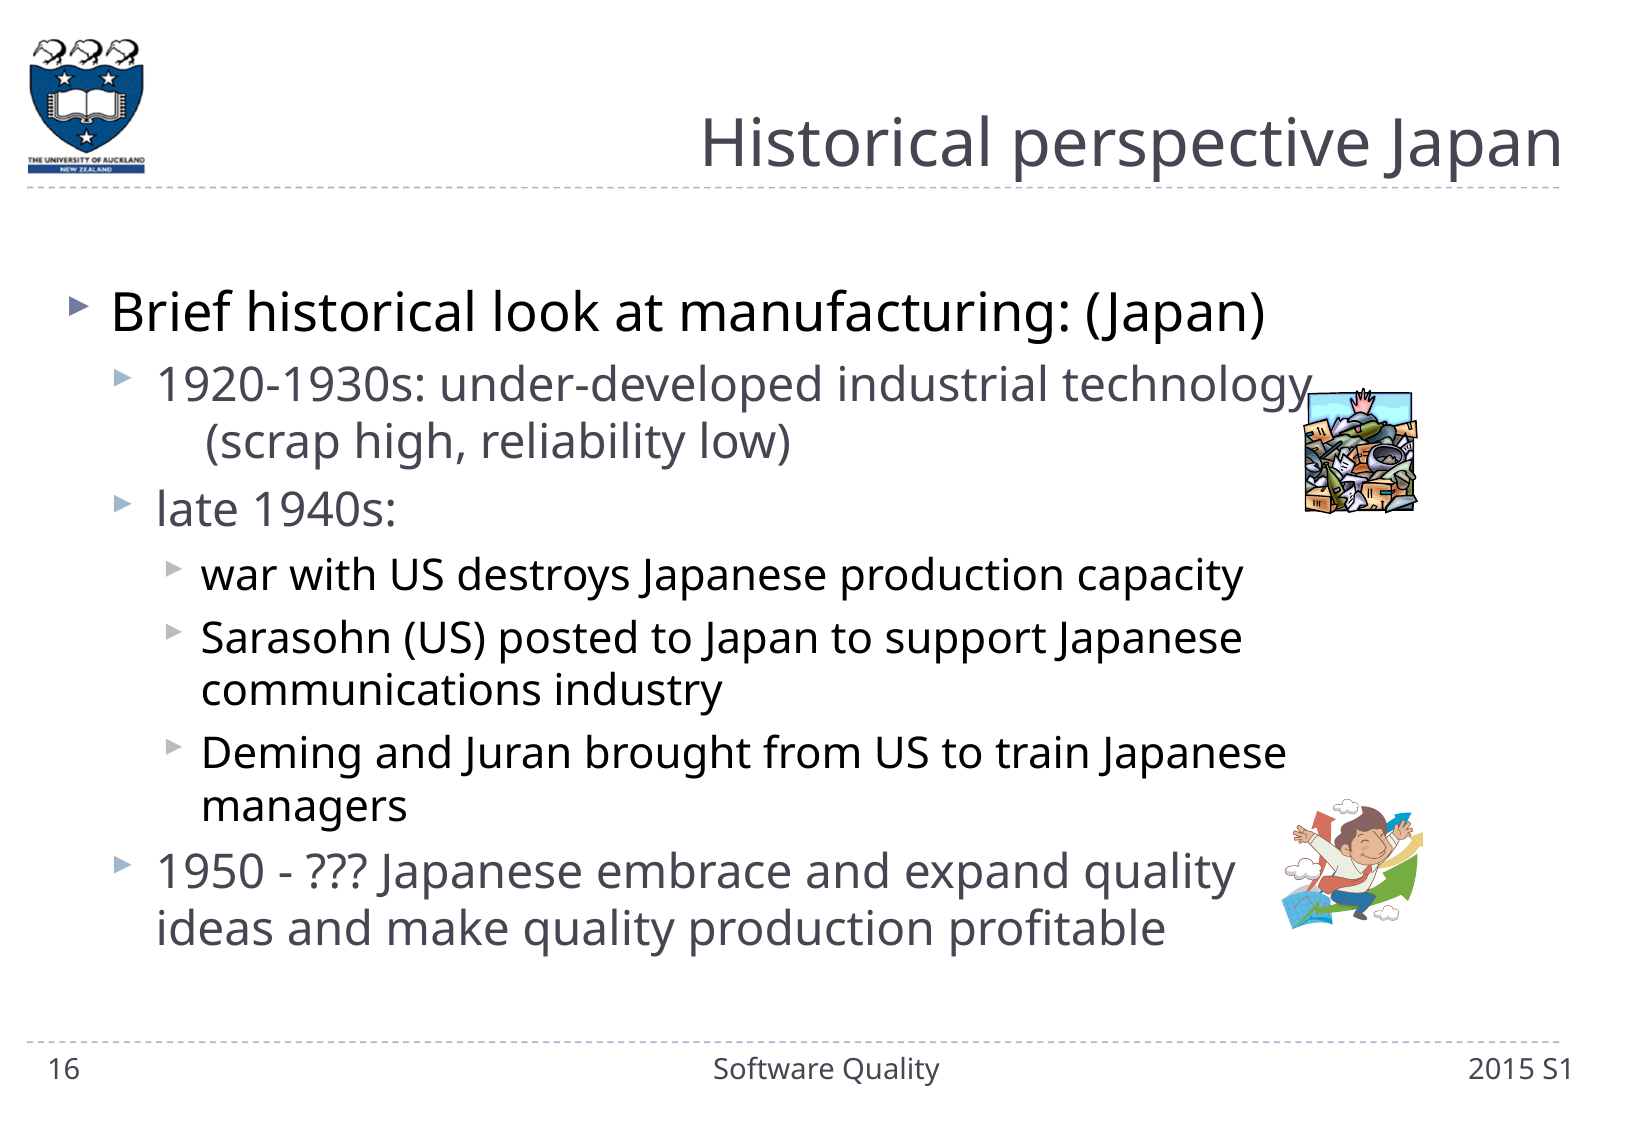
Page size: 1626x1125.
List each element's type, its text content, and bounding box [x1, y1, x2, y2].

list Brief historical look at manufacturing: (Japan) 1920-1930s: under-developed industrial technology (scrap high, reliability low) late 1940s: war with US destroys Japanese production capacity Sarasohn (US) posted to Japan to support Japanese communications industry Deming and Juran brought from US to train Japanese managers 1950 - ??? Japanese embrace and expand quality ideas and make quality production profitable [50, 200, 1333, 988]
title Historical perspective Japan [148, 24, 1582, 188]
picture [1301, 385, 1421, 517]
picture [27, 37, 146, 175]
slide_number 2015 S1 [1183, 1042, 1591, 1103]
footer Software Quality [515, 1042, 1138, 1103]
slide_number 16 [32, 1042, 385, 1103]
picture [1281, 798, 1424, 930]
